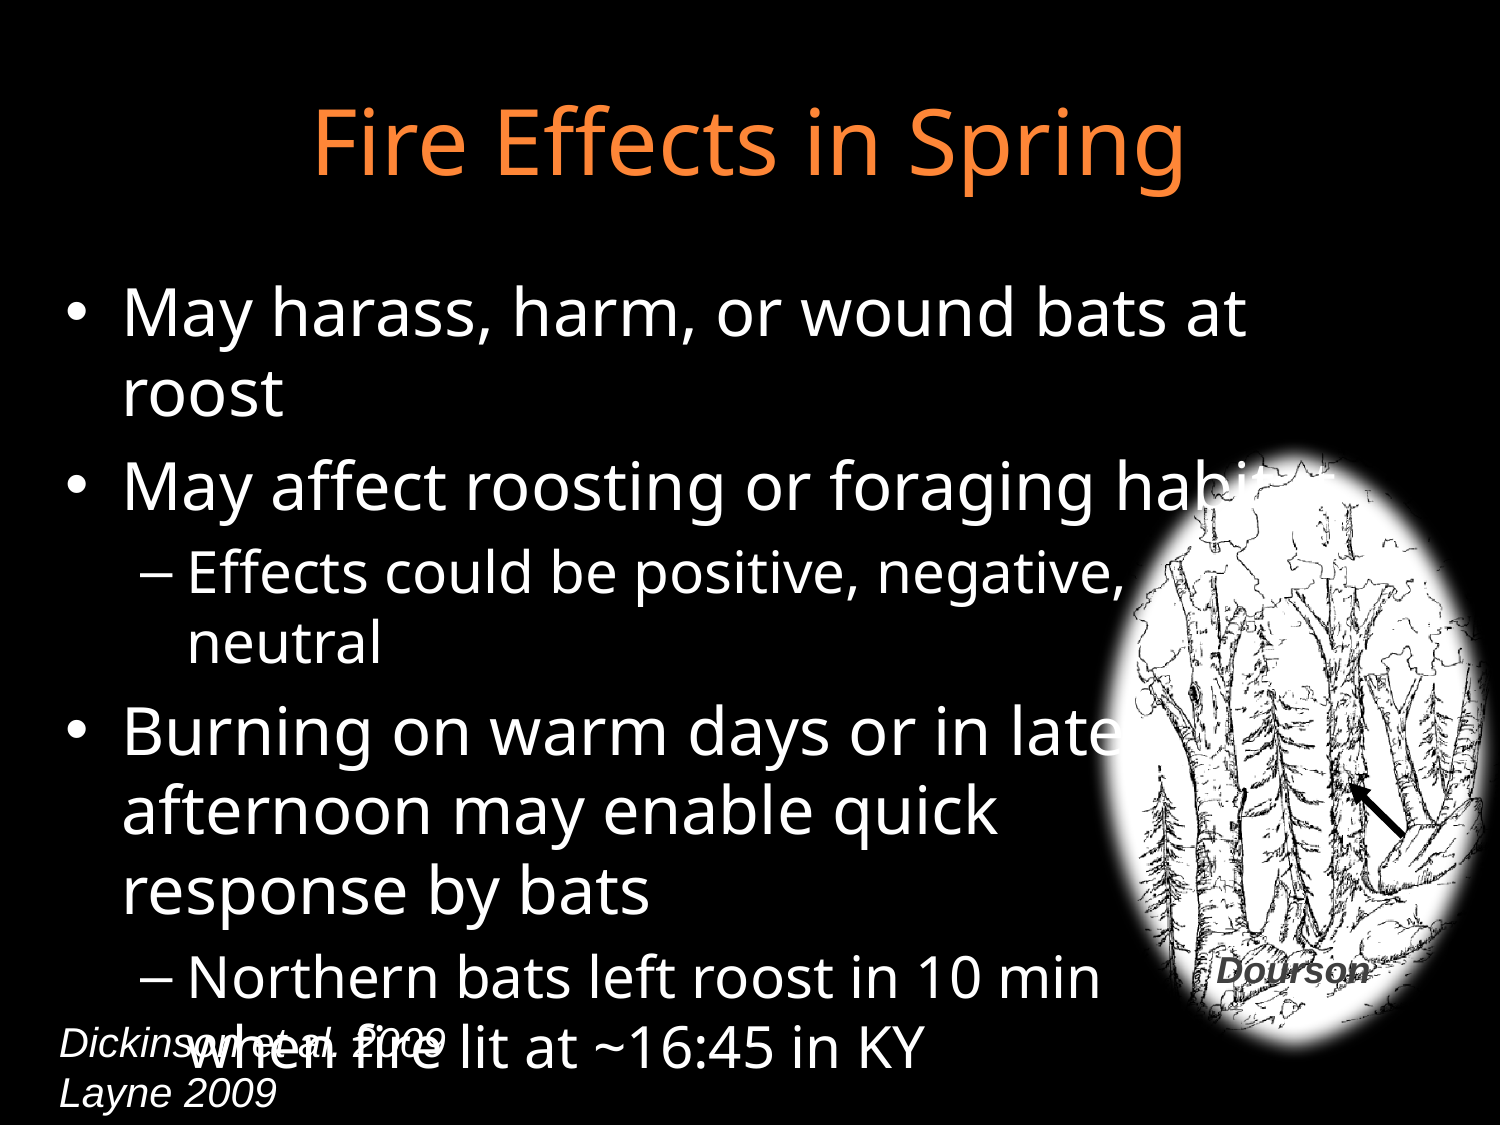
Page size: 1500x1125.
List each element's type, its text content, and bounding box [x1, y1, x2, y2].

list May harass, harm, or wound bats at roost May affect roosting or foraging habitat Effects could be positive, negative, or neutral Burning on warm days or in late afternoon may enable quick response by bats Northern bats left roost in 10 min when fire lit at ~16:45 in KY [49, 262, 1401, 1006]
title Fire Effects in Spring [74, 44, 1426, 233]
text_box Dickinson et al. 2009 Layne 2009 [44, 1008, 545, 1124]
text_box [1087, 437, 1500, 1063]
